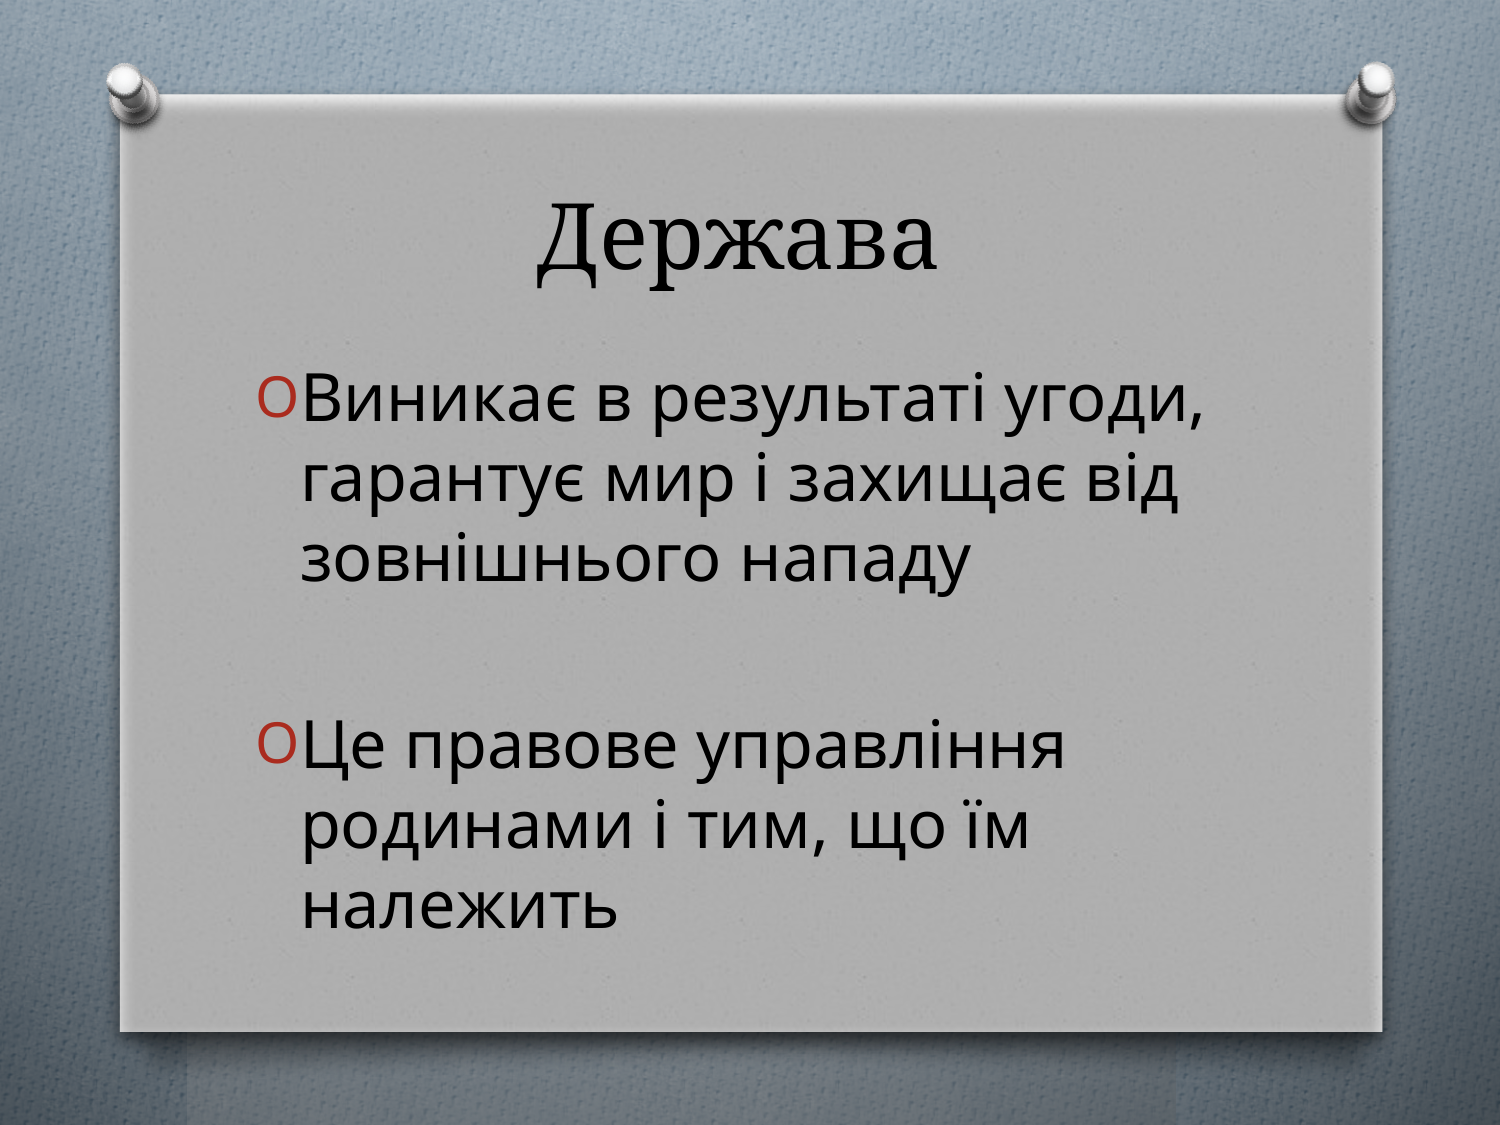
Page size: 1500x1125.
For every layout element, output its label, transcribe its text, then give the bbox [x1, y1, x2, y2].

list Виникає в результаті угоди, гарантує мир і захищає від зовнішнього нападу Це правове управління родинами і тим, що їм належить [240, 347, 1257, 939]
title Держава [179, 134, 1323, 332]
picture [75, 29, 198, 153]
picture [1317, 35, 1439, 156]
